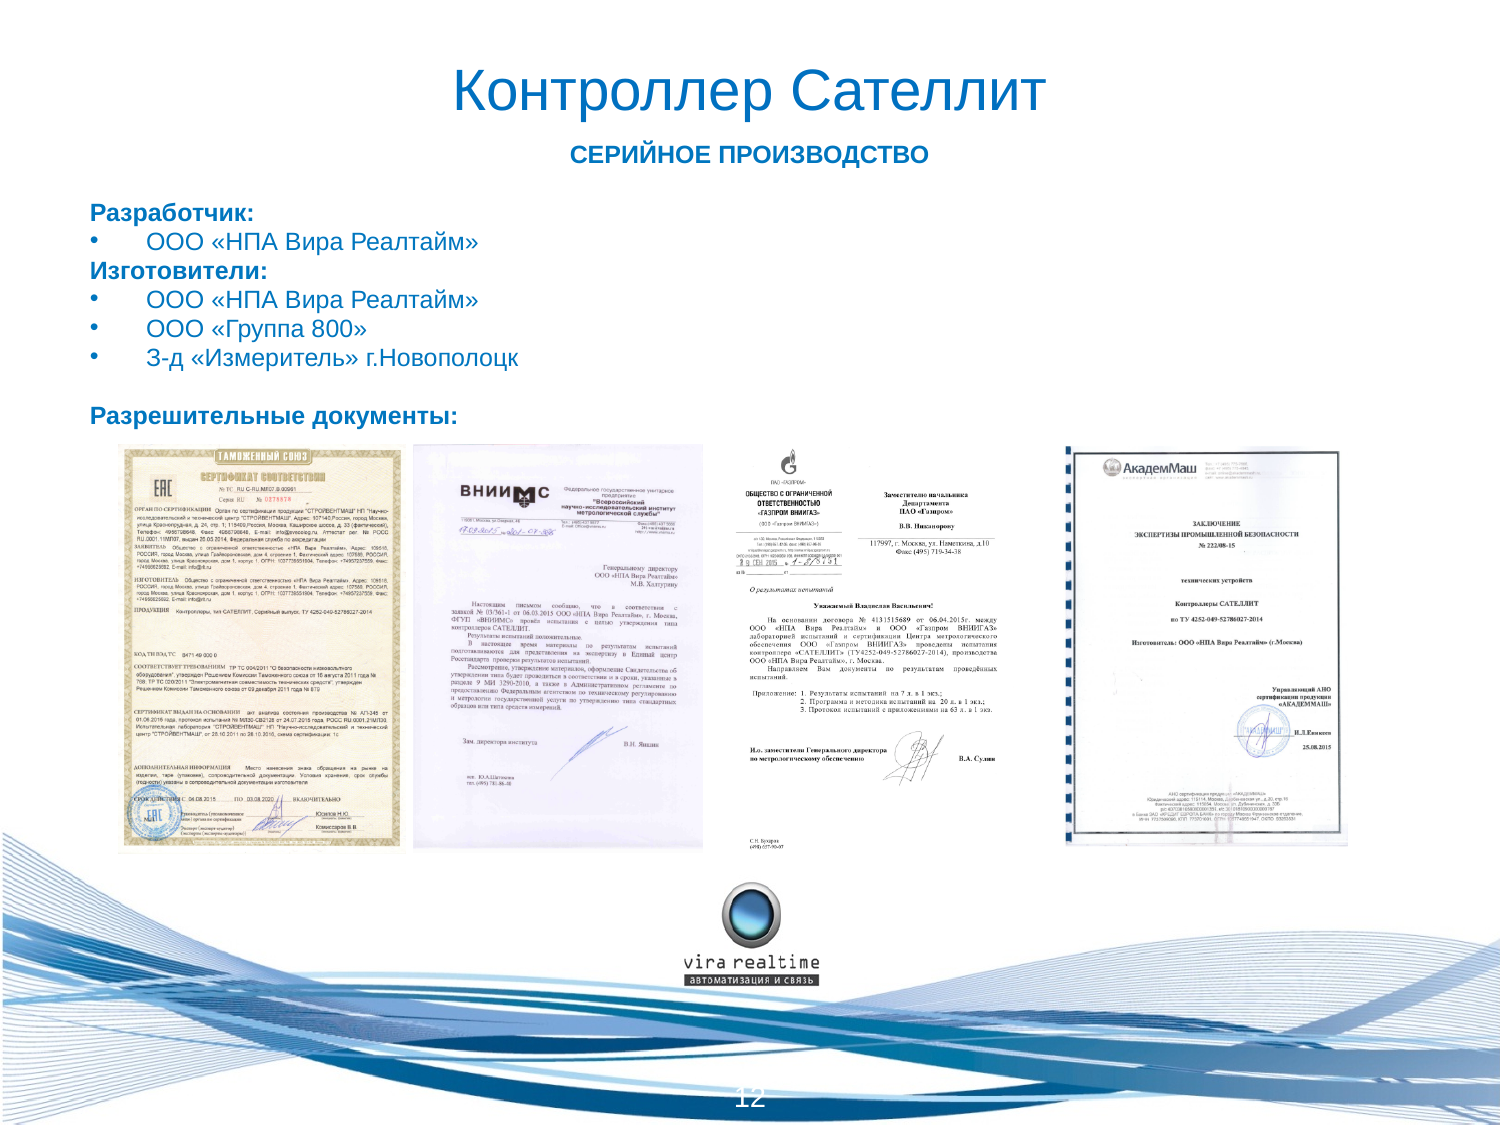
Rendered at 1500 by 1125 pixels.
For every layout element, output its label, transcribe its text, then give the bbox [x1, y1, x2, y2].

title Контроллер Сателлит [75, 45, 1425, 137]
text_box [117, 432, 1441, 870]
list СЕРИЙНОЕ ПРОИЗВОДСТВО Разработчик: ООО «НПА Вира Реалтайм» Изготовители: ООО «НПА Вира Реалтайм» ООО «Группа 800» З-д «Измеритель» г.Новополоцк Разрешительные документы: [75, 137, 1425, 427]
slide_number 12 [702, 1070, 798, 1125]
picture [0, 0, 1500, 1125]
